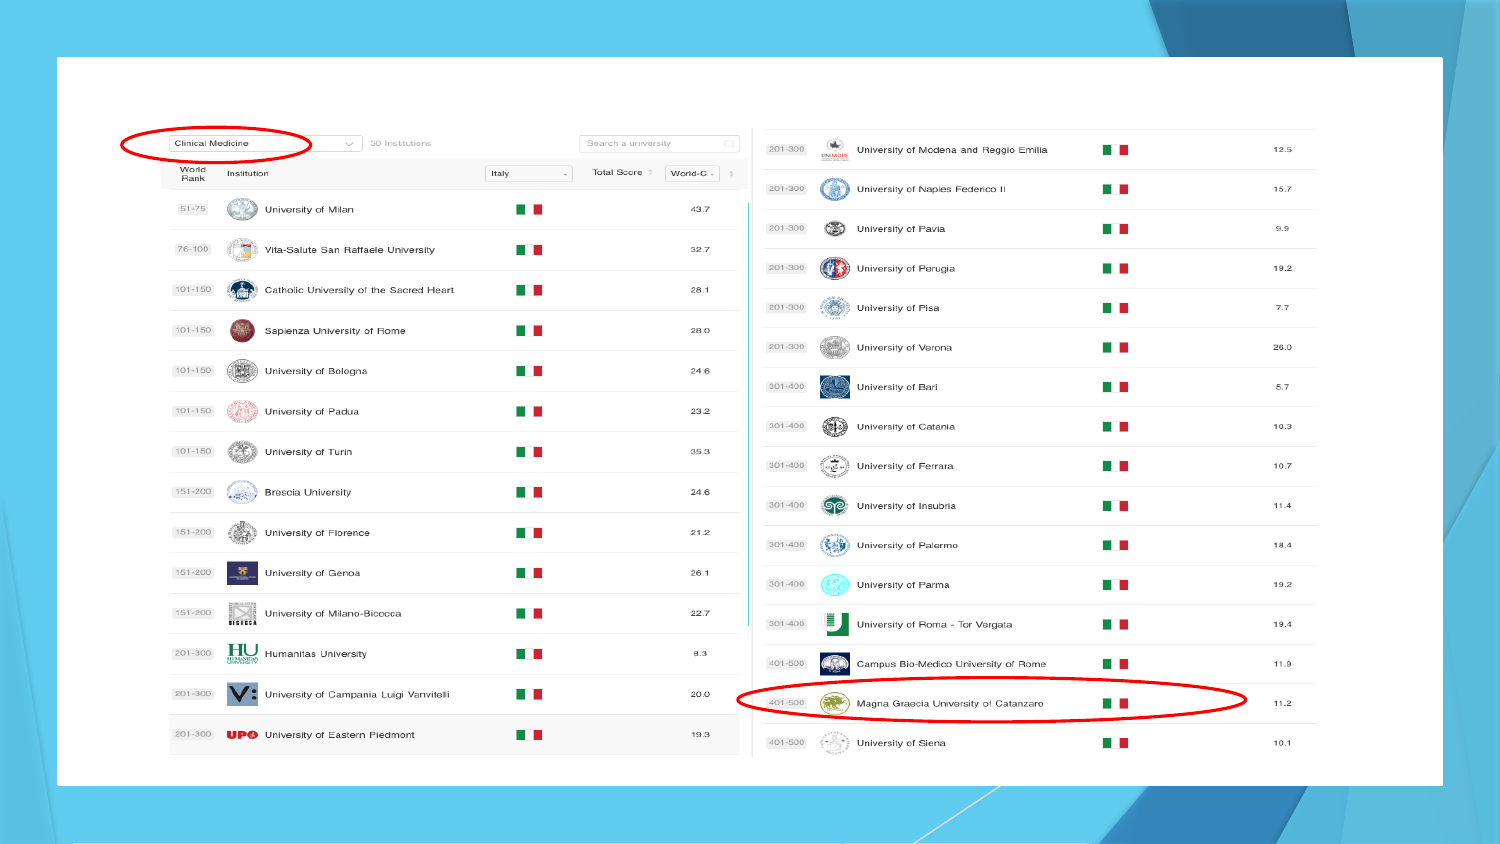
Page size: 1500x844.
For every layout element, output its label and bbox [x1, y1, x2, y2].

text_box [0, 0, 1500, 844]
picture [160, 127, 749, 758]
picture [750, 127, 1318, 758]
